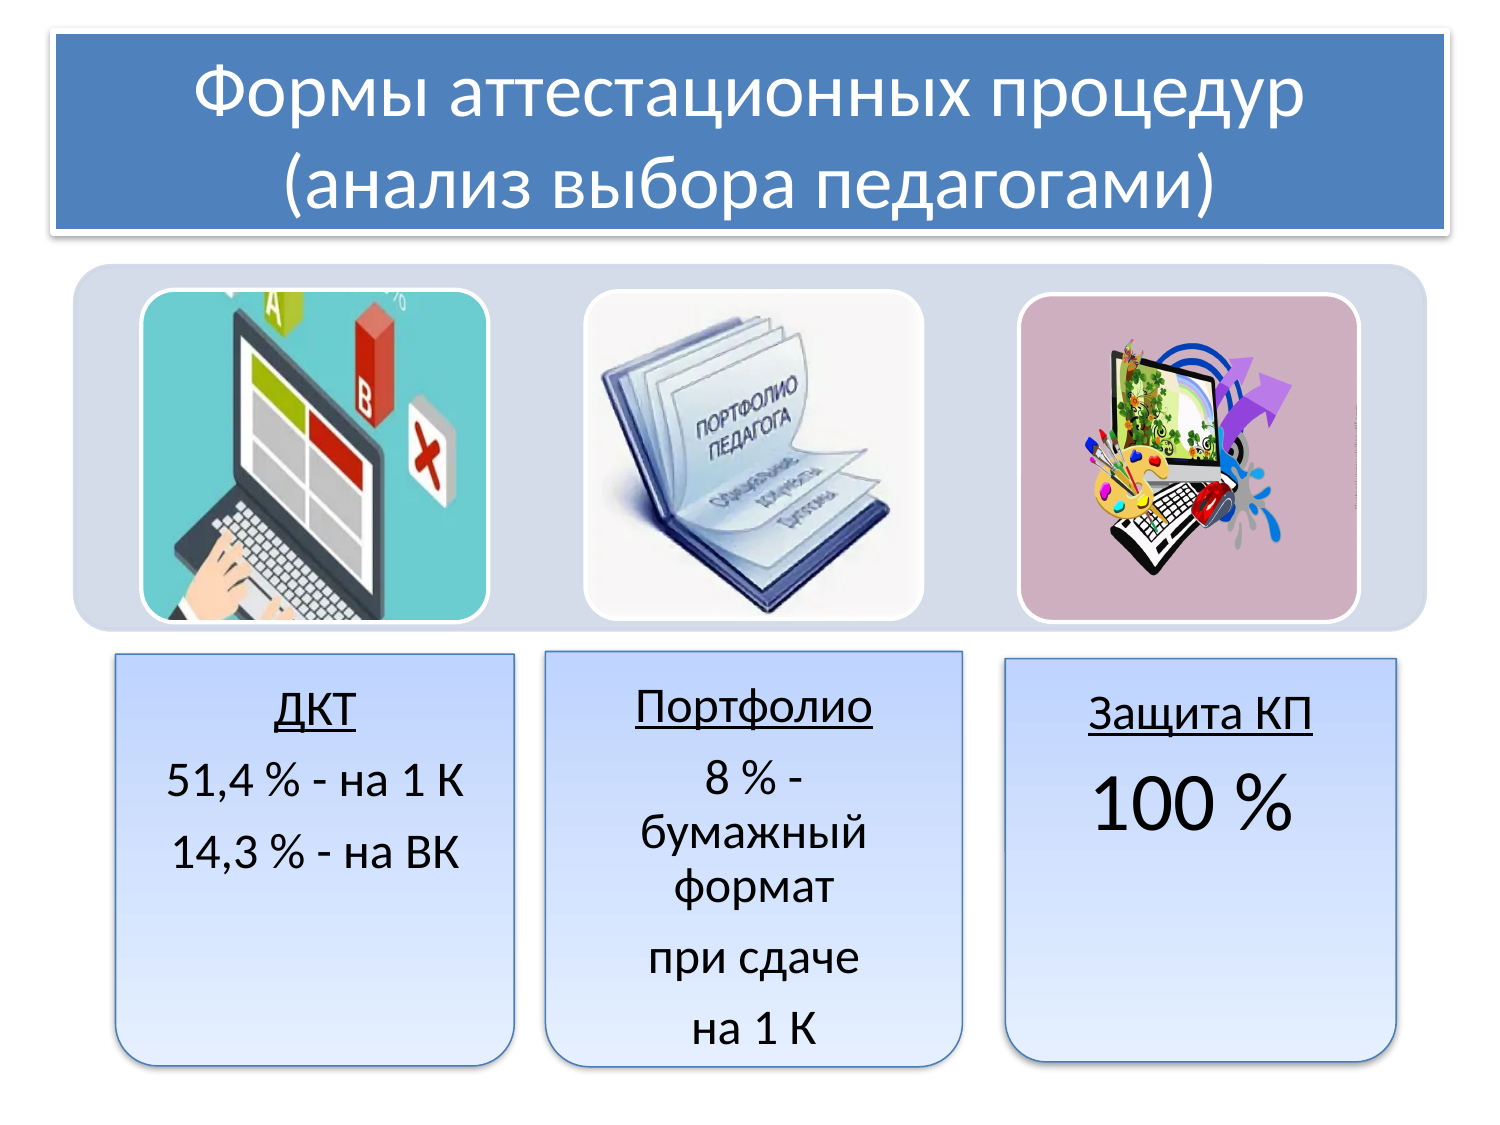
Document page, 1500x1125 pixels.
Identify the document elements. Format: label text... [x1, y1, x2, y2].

title Формы аттестационных процедур (анализ выбора педагогами) [50, 28, 1450, 236]
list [74, 262, 1426, 1071]
